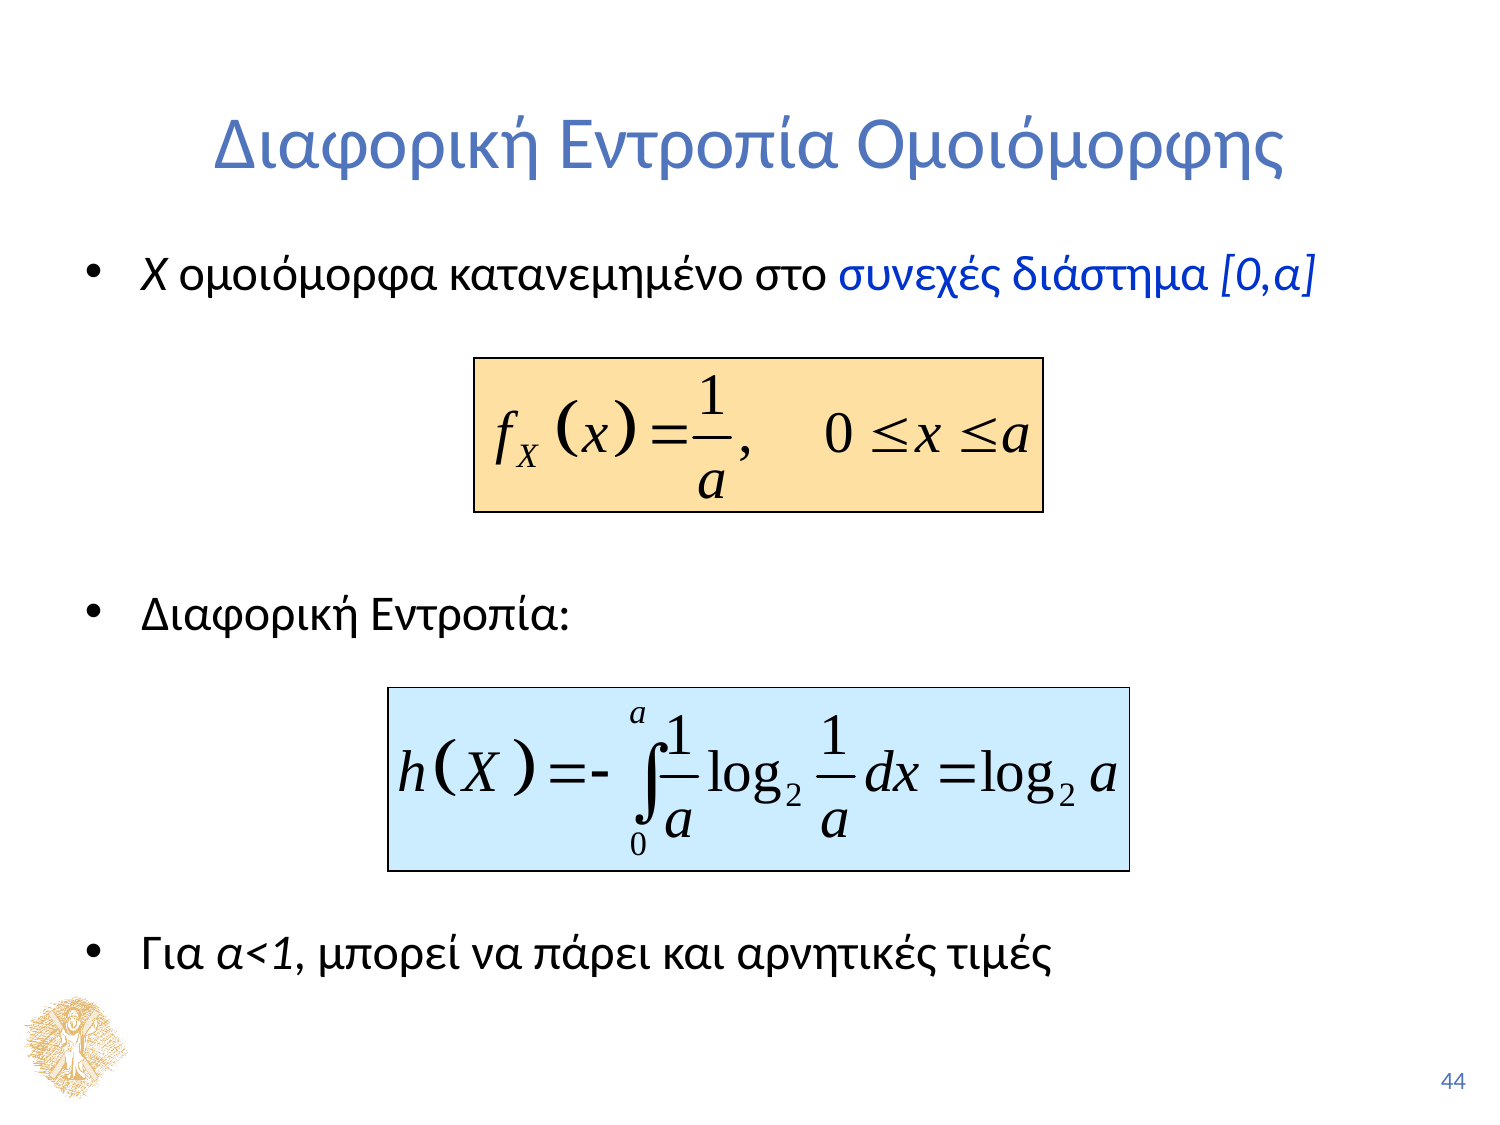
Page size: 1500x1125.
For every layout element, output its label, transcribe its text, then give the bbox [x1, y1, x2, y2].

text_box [474, 358, 1043, 512]
title Διαφορική Εντροπία Ομοιόμορφης [75, 45, 1425, 232]
picture [17, 986, 137, 1103]
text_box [388, 687, 1129, 871]
list Χ ομοιόμορφα κατανεμημένο στο συνεχές διάστημα [0,α] Διαφορική Εντροπία: Για α<1, μπορεί να πάρει και αρνητικές τιμές [70, 232, 1433, 1000]
